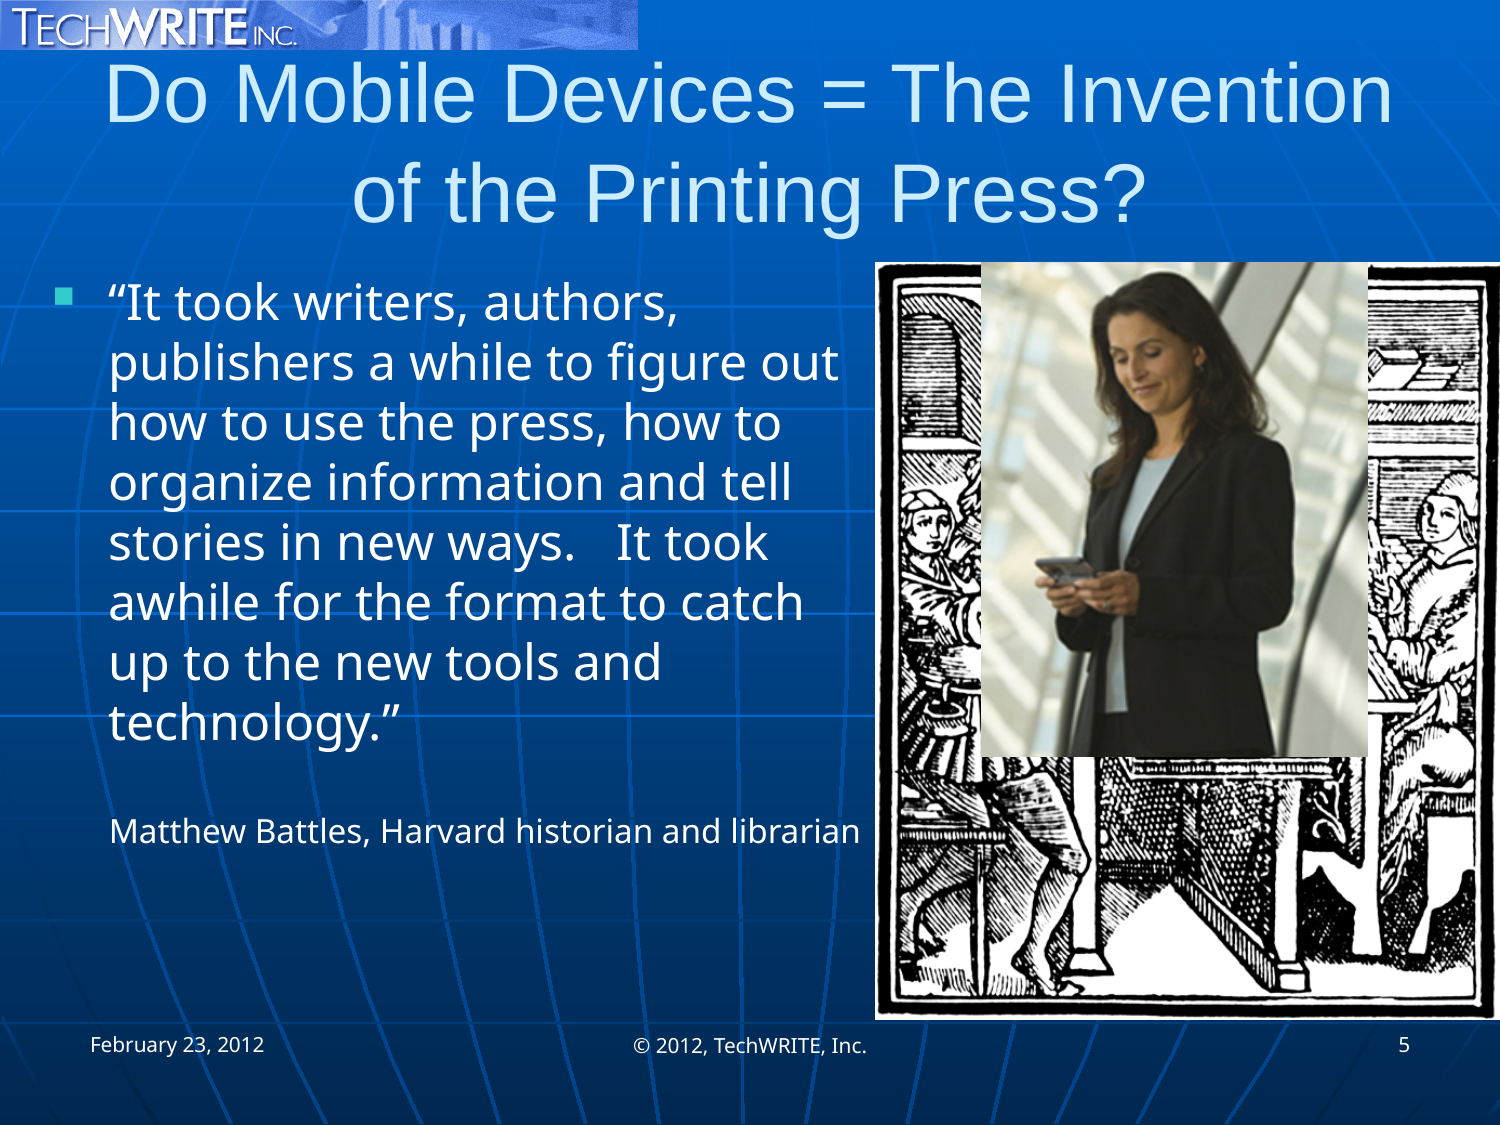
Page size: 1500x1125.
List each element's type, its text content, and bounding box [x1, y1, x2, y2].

slide_number 5 [1074, 1029, 1426, 1100]
footer © 2012, TechWRITE, Inc. [512, 1024, 988, 1101]
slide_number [74, 1023, 426, 1100]
list “It took writers, authors, publishers a while to figure out how to use the press, how to organize information and tell stories in new ways. It took awhile for the format to catch up to the new tools and technology.” Matthew Battles, Harvard historian and librarian [37, 262, 872, 1006]
title Do Mobile Devices = The Invention of the Printing Press? [74, 45, 1426, 233]
picture [874, 262, 1500, 1020]
picture [0, 0, 638, 50]
